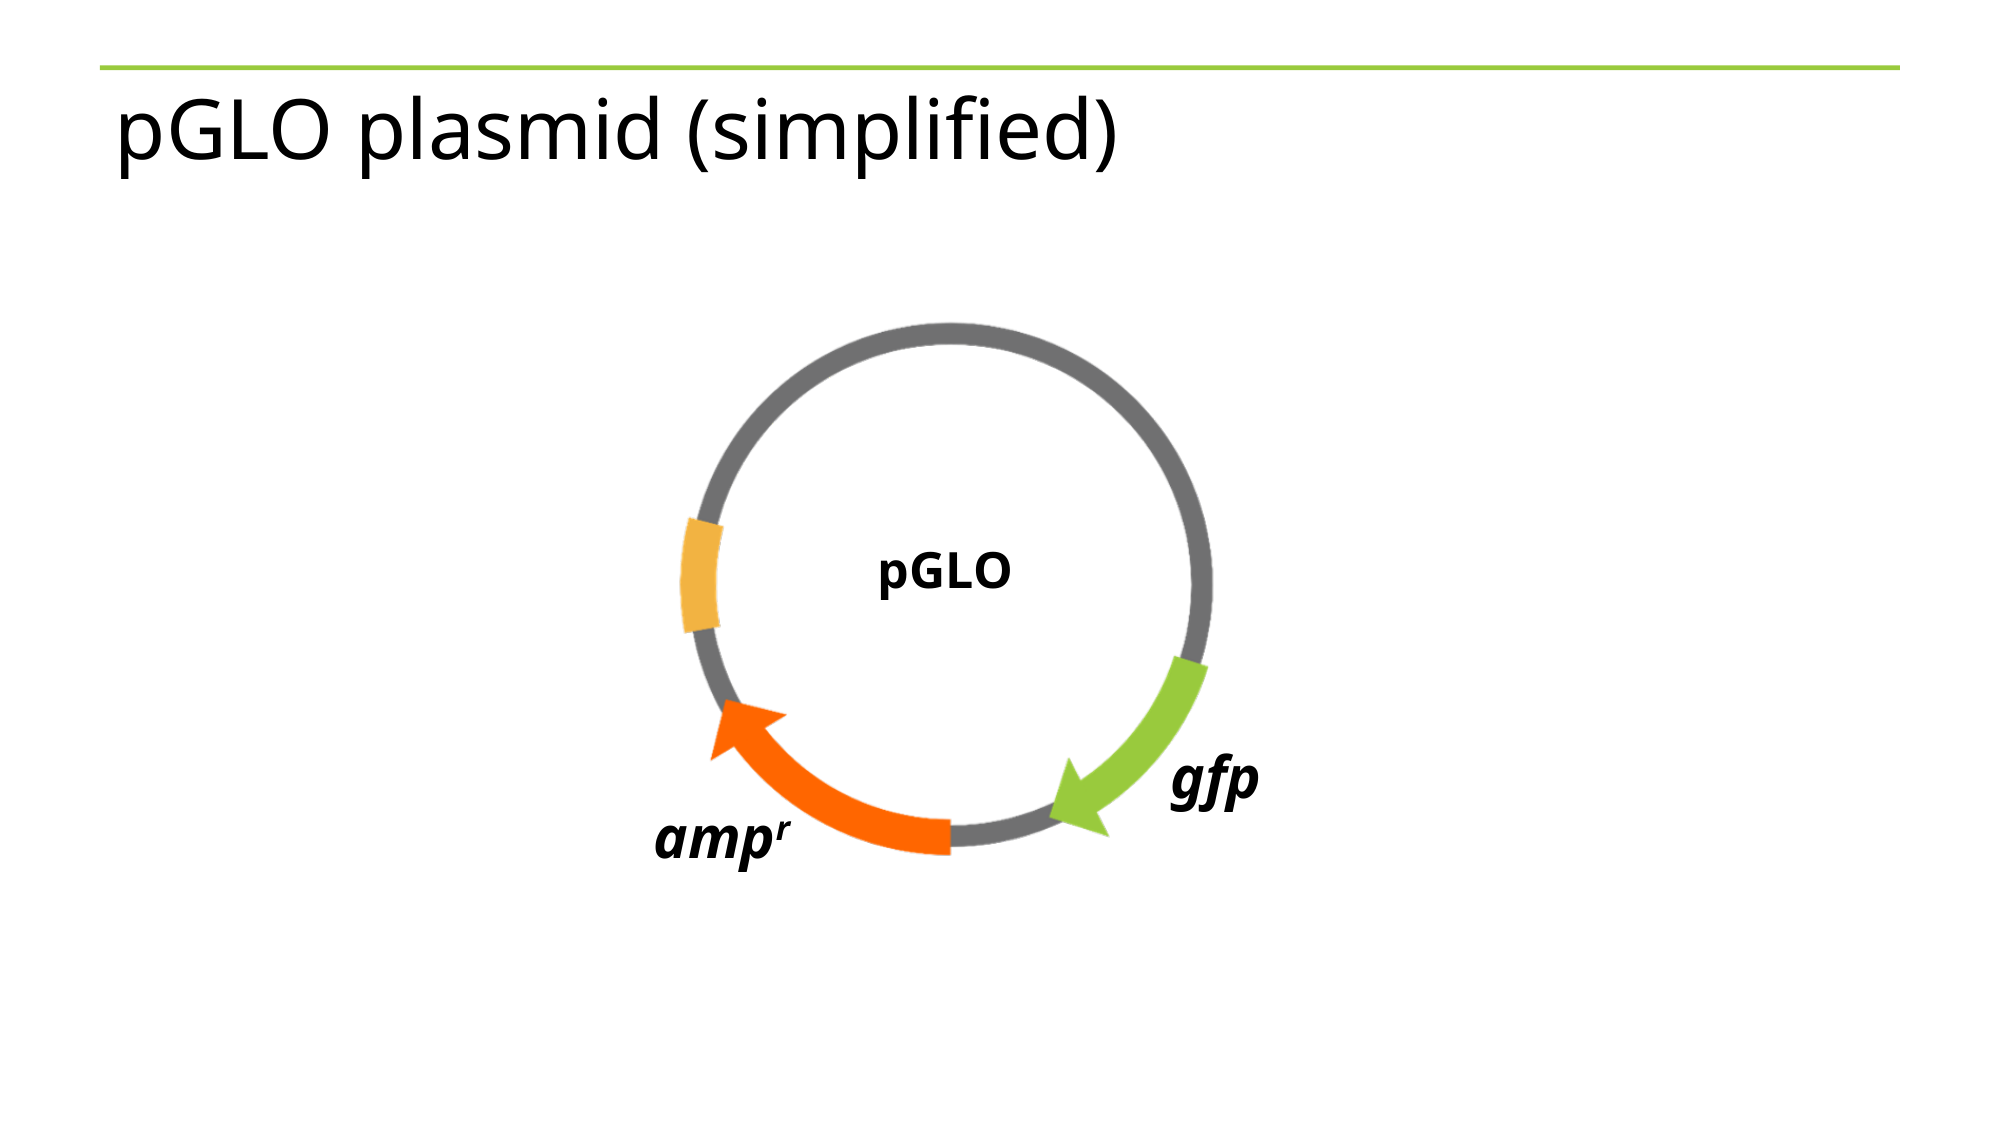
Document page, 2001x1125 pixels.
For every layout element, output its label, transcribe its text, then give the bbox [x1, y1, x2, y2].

picture [654, 313, 1228, 867]
text_box ampr [532, 792, 1088, 878]
title pGLO plasmid (simplified) [99, 67, 1900, 198]
text_box gfp [1228, 732, 1536, 818]
